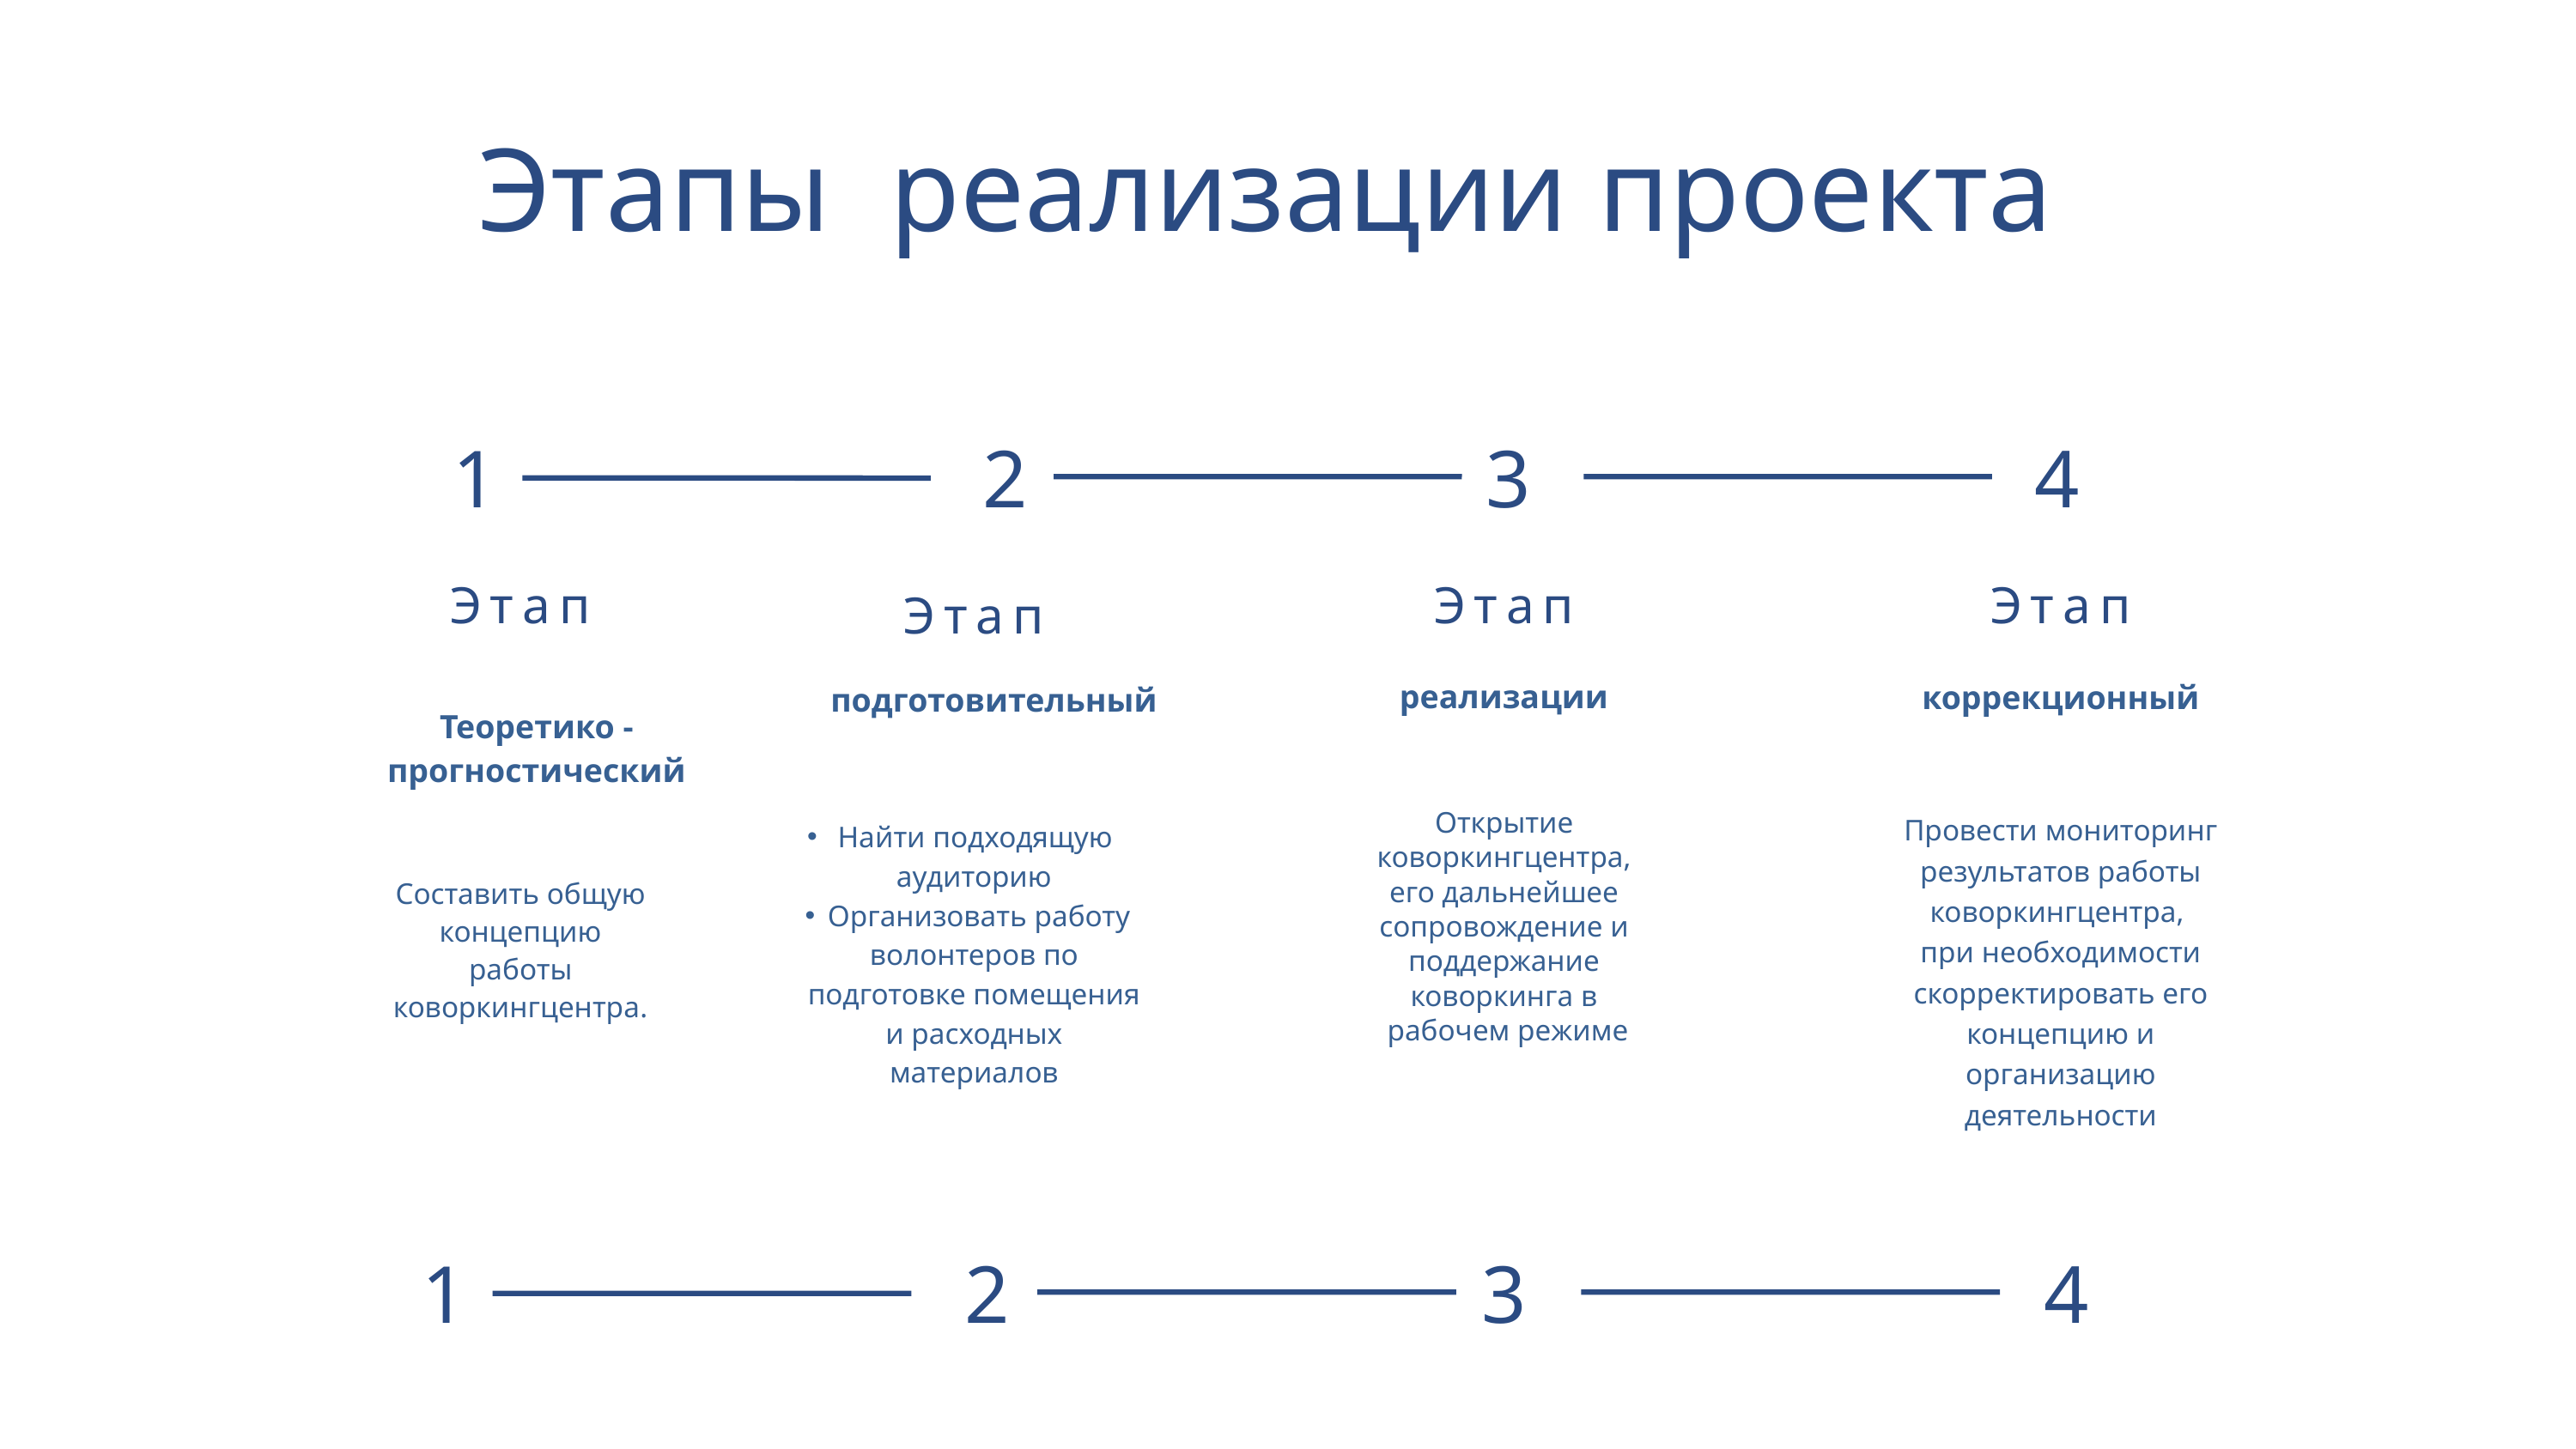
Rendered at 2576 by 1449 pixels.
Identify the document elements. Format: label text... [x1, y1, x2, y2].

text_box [397, 1228, 2115, 1347]
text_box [386, 562, 688, 1068]
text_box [805, 573, 1163, 1093]
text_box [428, 412, 2105, 531]
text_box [1330, 562, 1678, 1045]
text_box Этапы реализации проекта [144, 116, 2418, 254]
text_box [1878, 562, 2244, 1195]
